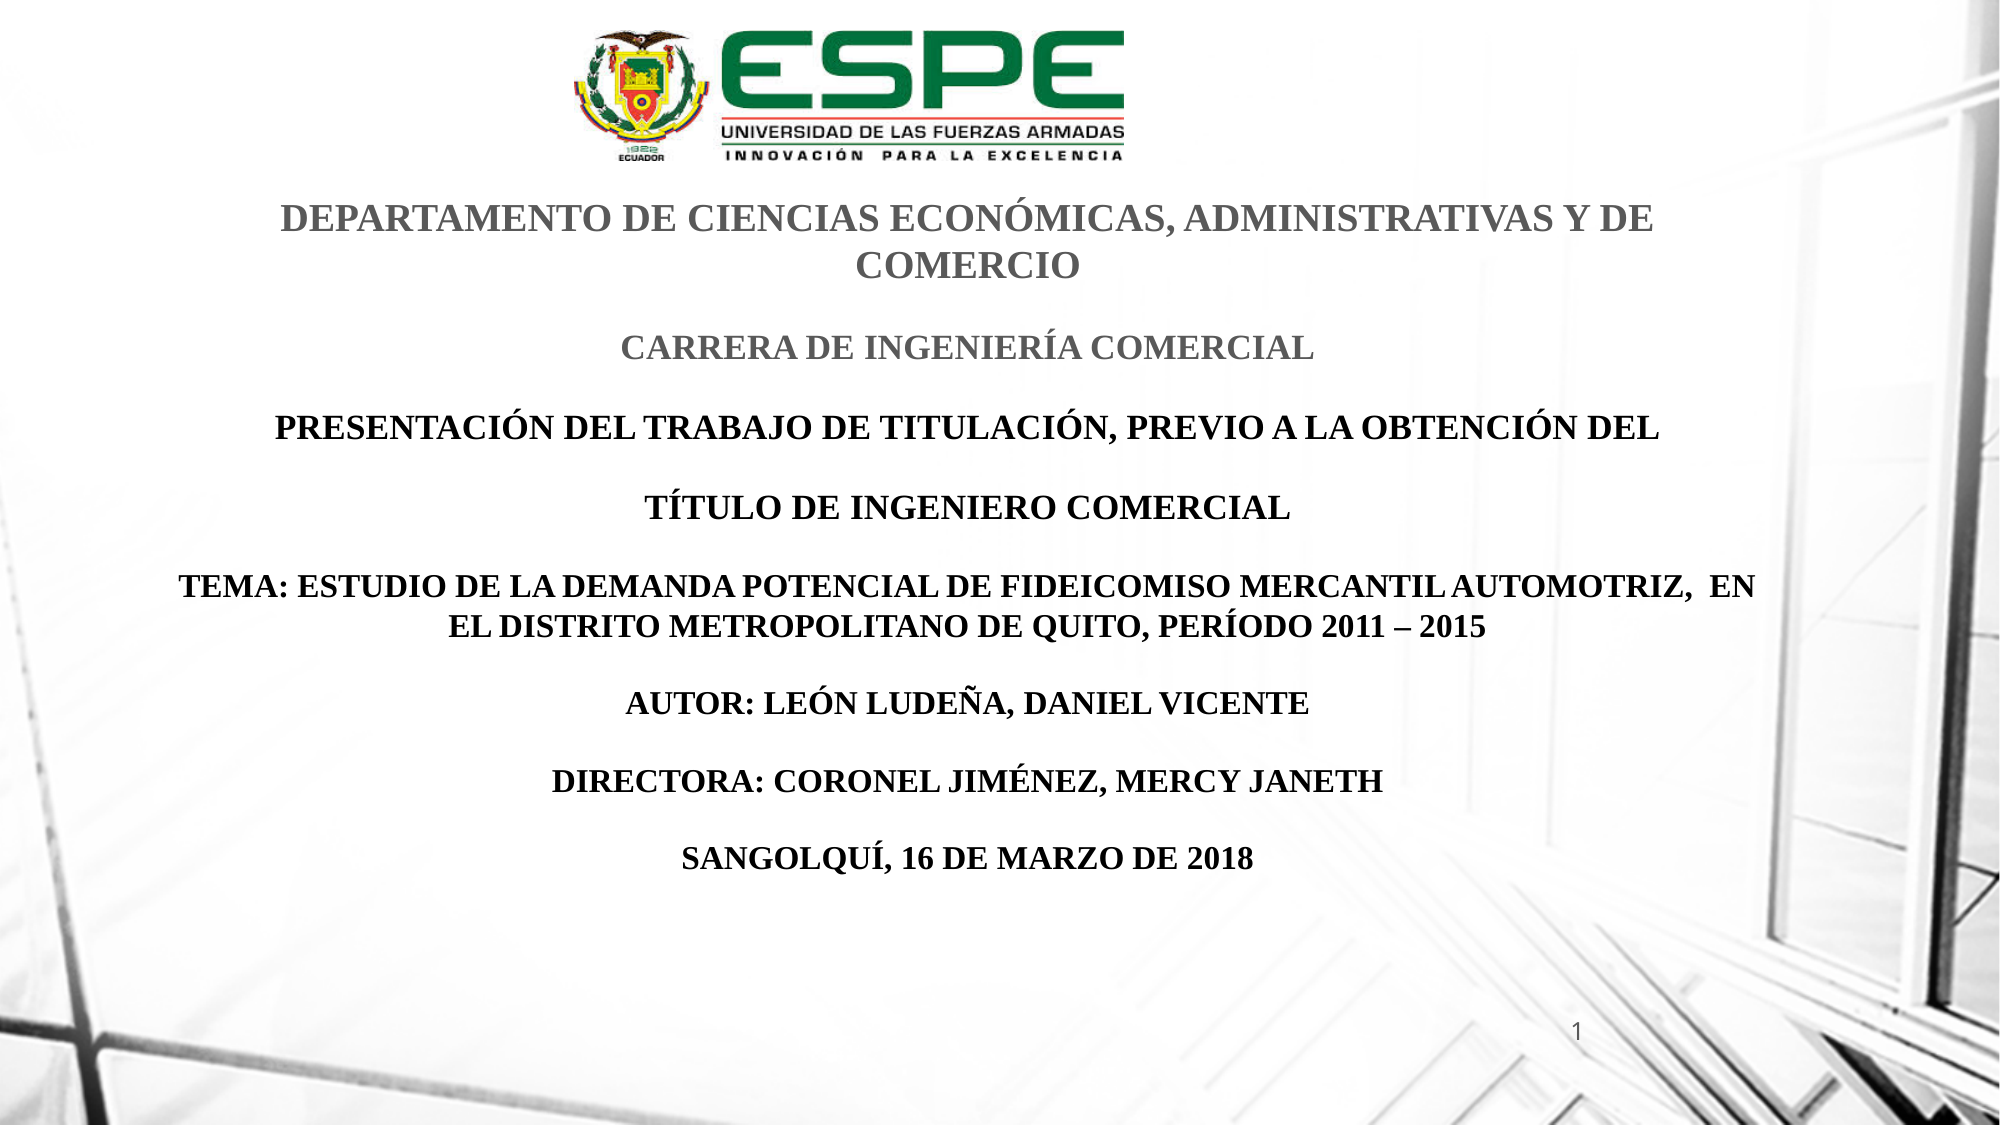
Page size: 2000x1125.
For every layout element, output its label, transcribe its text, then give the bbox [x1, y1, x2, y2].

list DEPARTAMENTO DE CIENCIAS ECONÓMICAS, ADMINISTRATIVAS Y DE COMERCIO CARRERA DE INGENIERÍA COMERCIAL PRESENTACIÓN DEL TRABAJO DE TITULACIÓN, PREVIO A LA OBTENCIÓN DEL TÍTULO DE INGENIERO COMERCIAL TEMA: ESTUDIO DE LA DEMANDA POTENCIAL DE FIDEICOMISO MERCANTIL AUTOMOTRIZ, EN EL DISTRITO METROPOLITANO DE QUITO, PERÍODO 2011 – 2015 AUTOR: LEÓN LUDEÑA, DANIEL VICENTE DIRECTORA: CORONEL JIMÉNEZ, MERCY JANETH SANGOLQUÍ, 16 DE MARZO DE 2018 [149, 184, 1780, 1047]
picture [0, 0, 2000, 1125]
slide_number 1 [1399, 1009, 1600, 1055]
